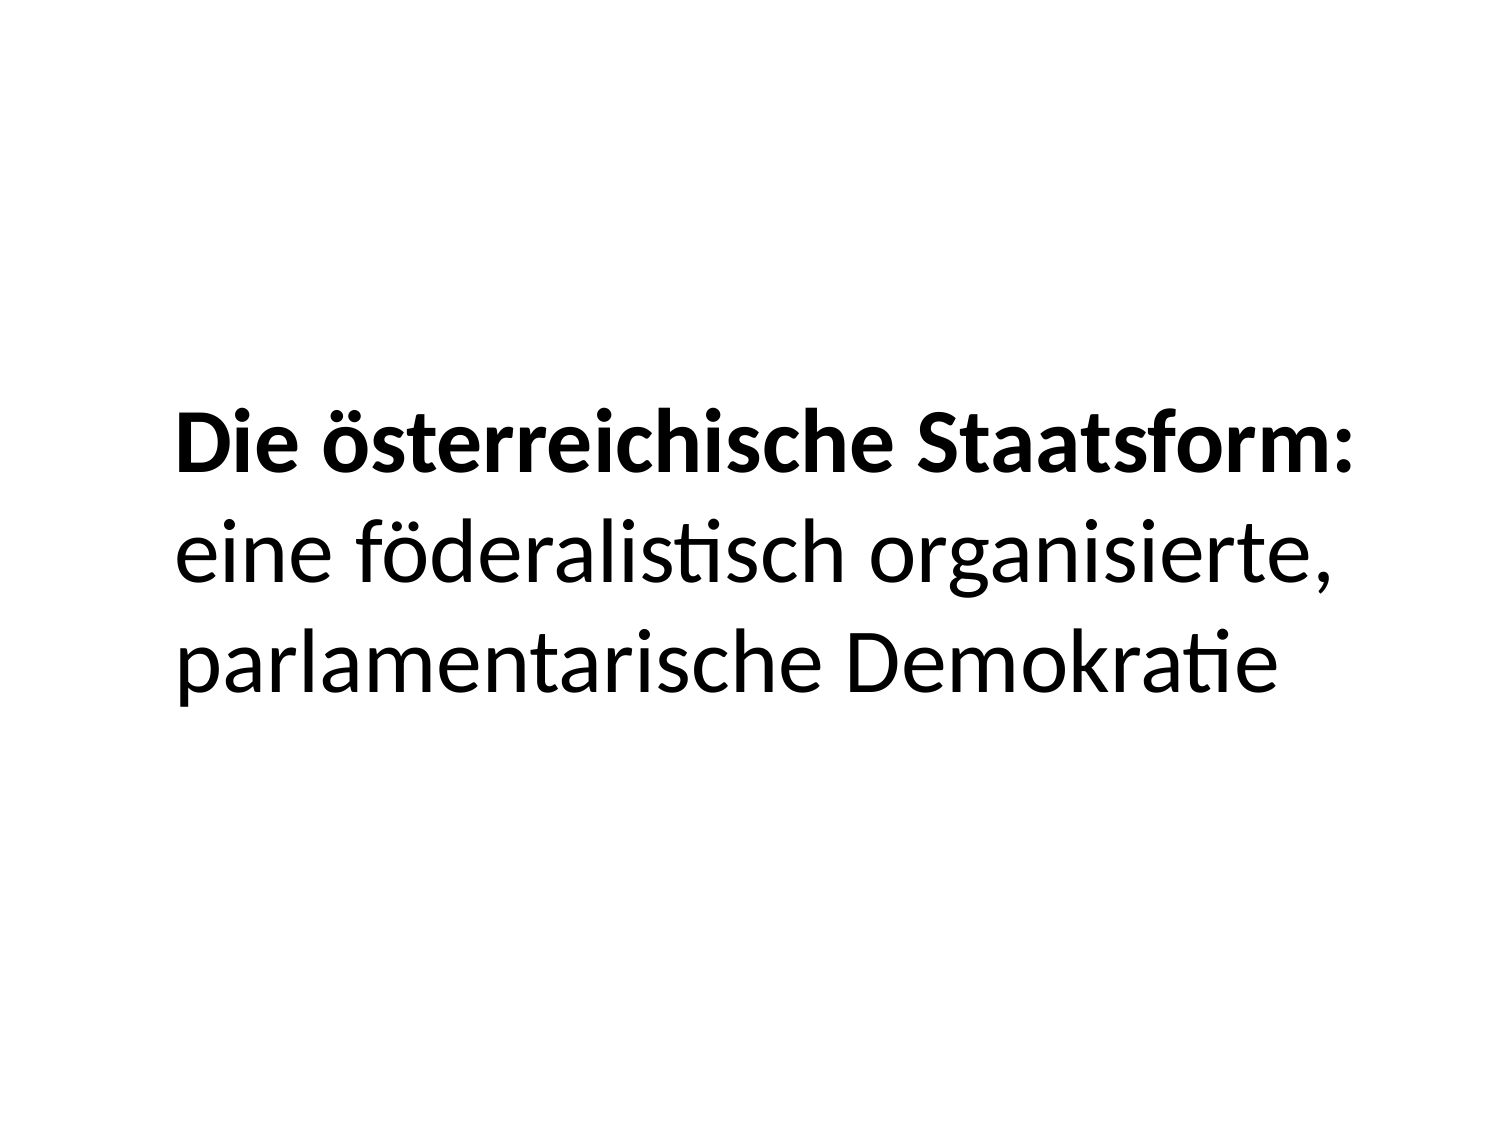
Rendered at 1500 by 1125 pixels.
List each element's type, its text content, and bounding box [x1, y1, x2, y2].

text_box Die österreichische Staatsform: eine föderalistisch organisierte, parlamentarische Demokratie [159, 373, 1400, 719]
